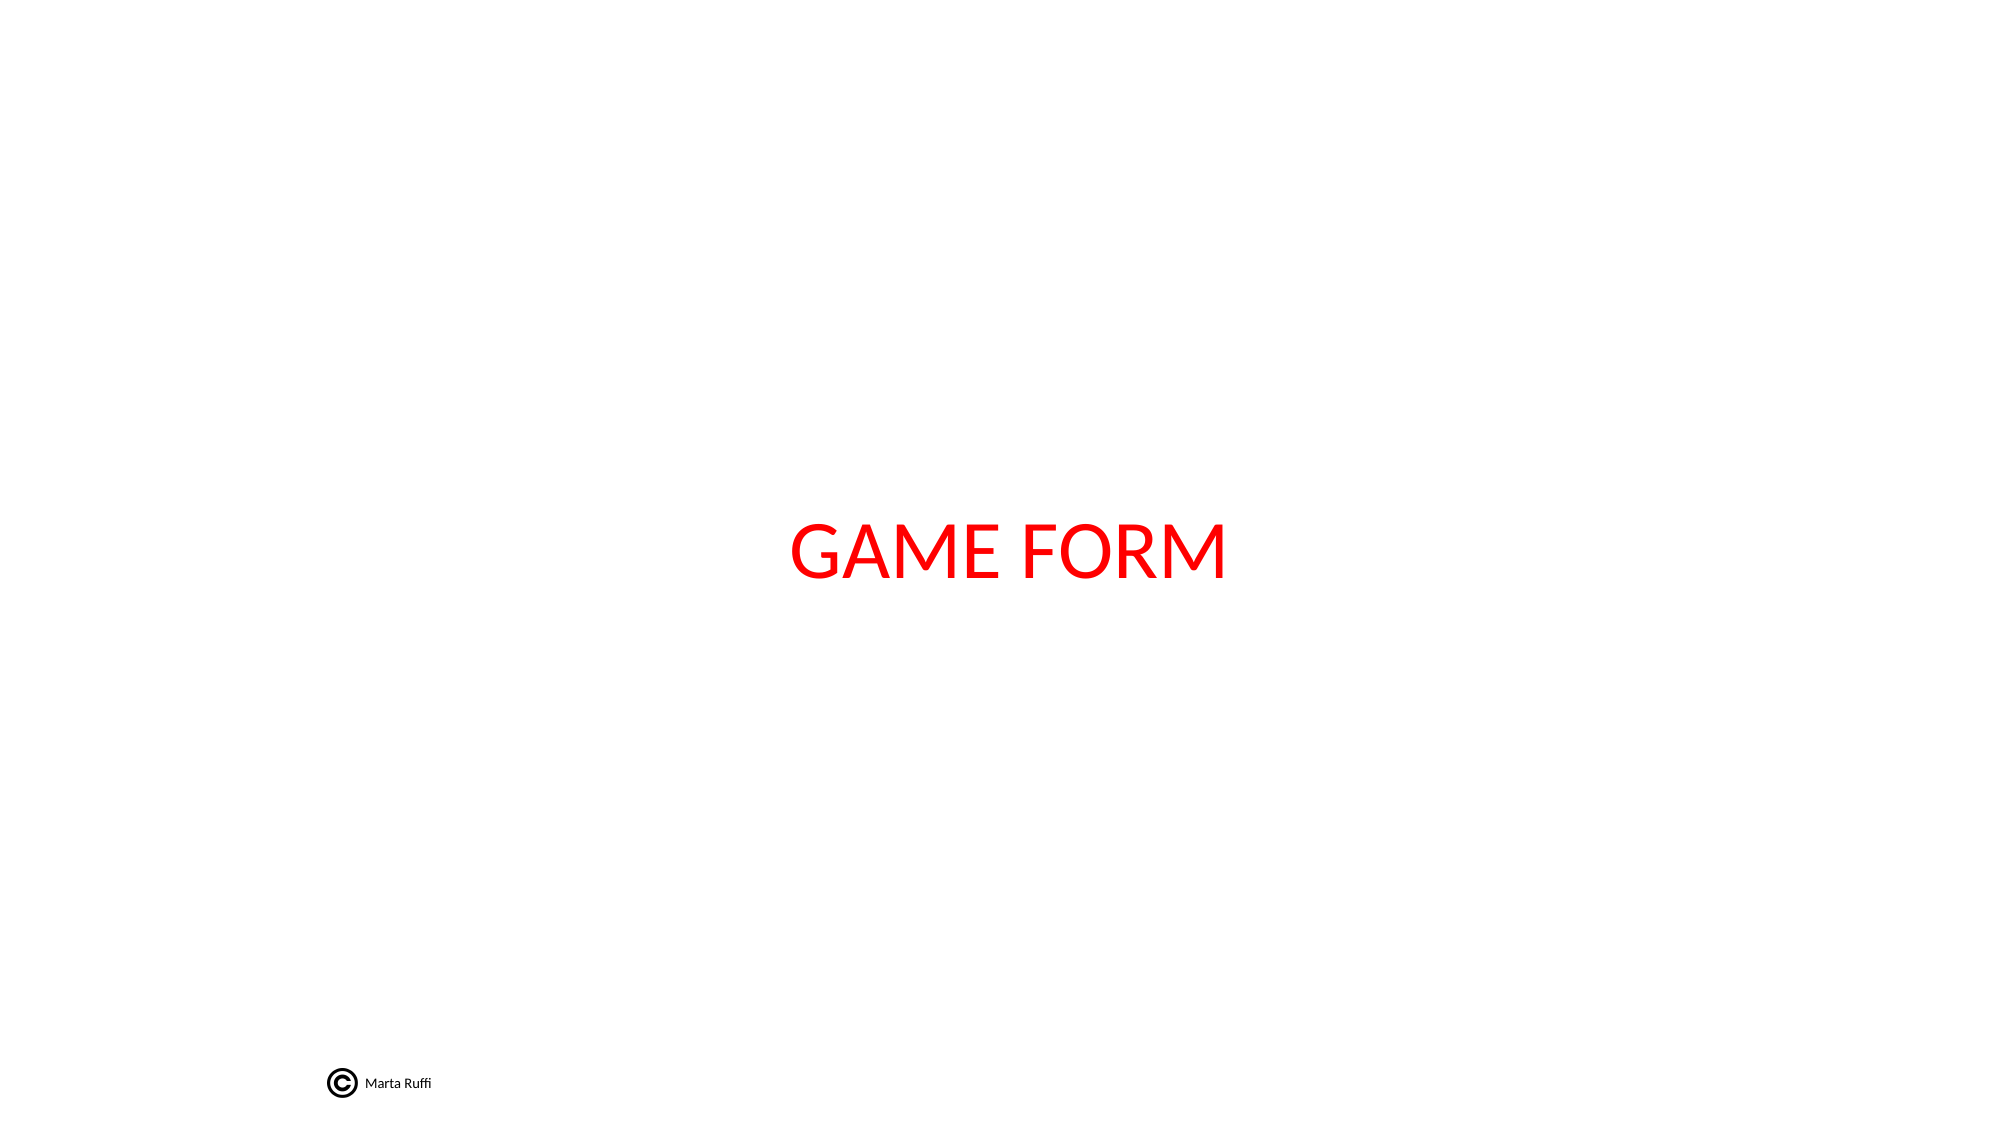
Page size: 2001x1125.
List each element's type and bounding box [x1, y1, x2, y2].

text_box [327, 1066, 440, 1100]
text_box [485, 487, 1534, 603]
